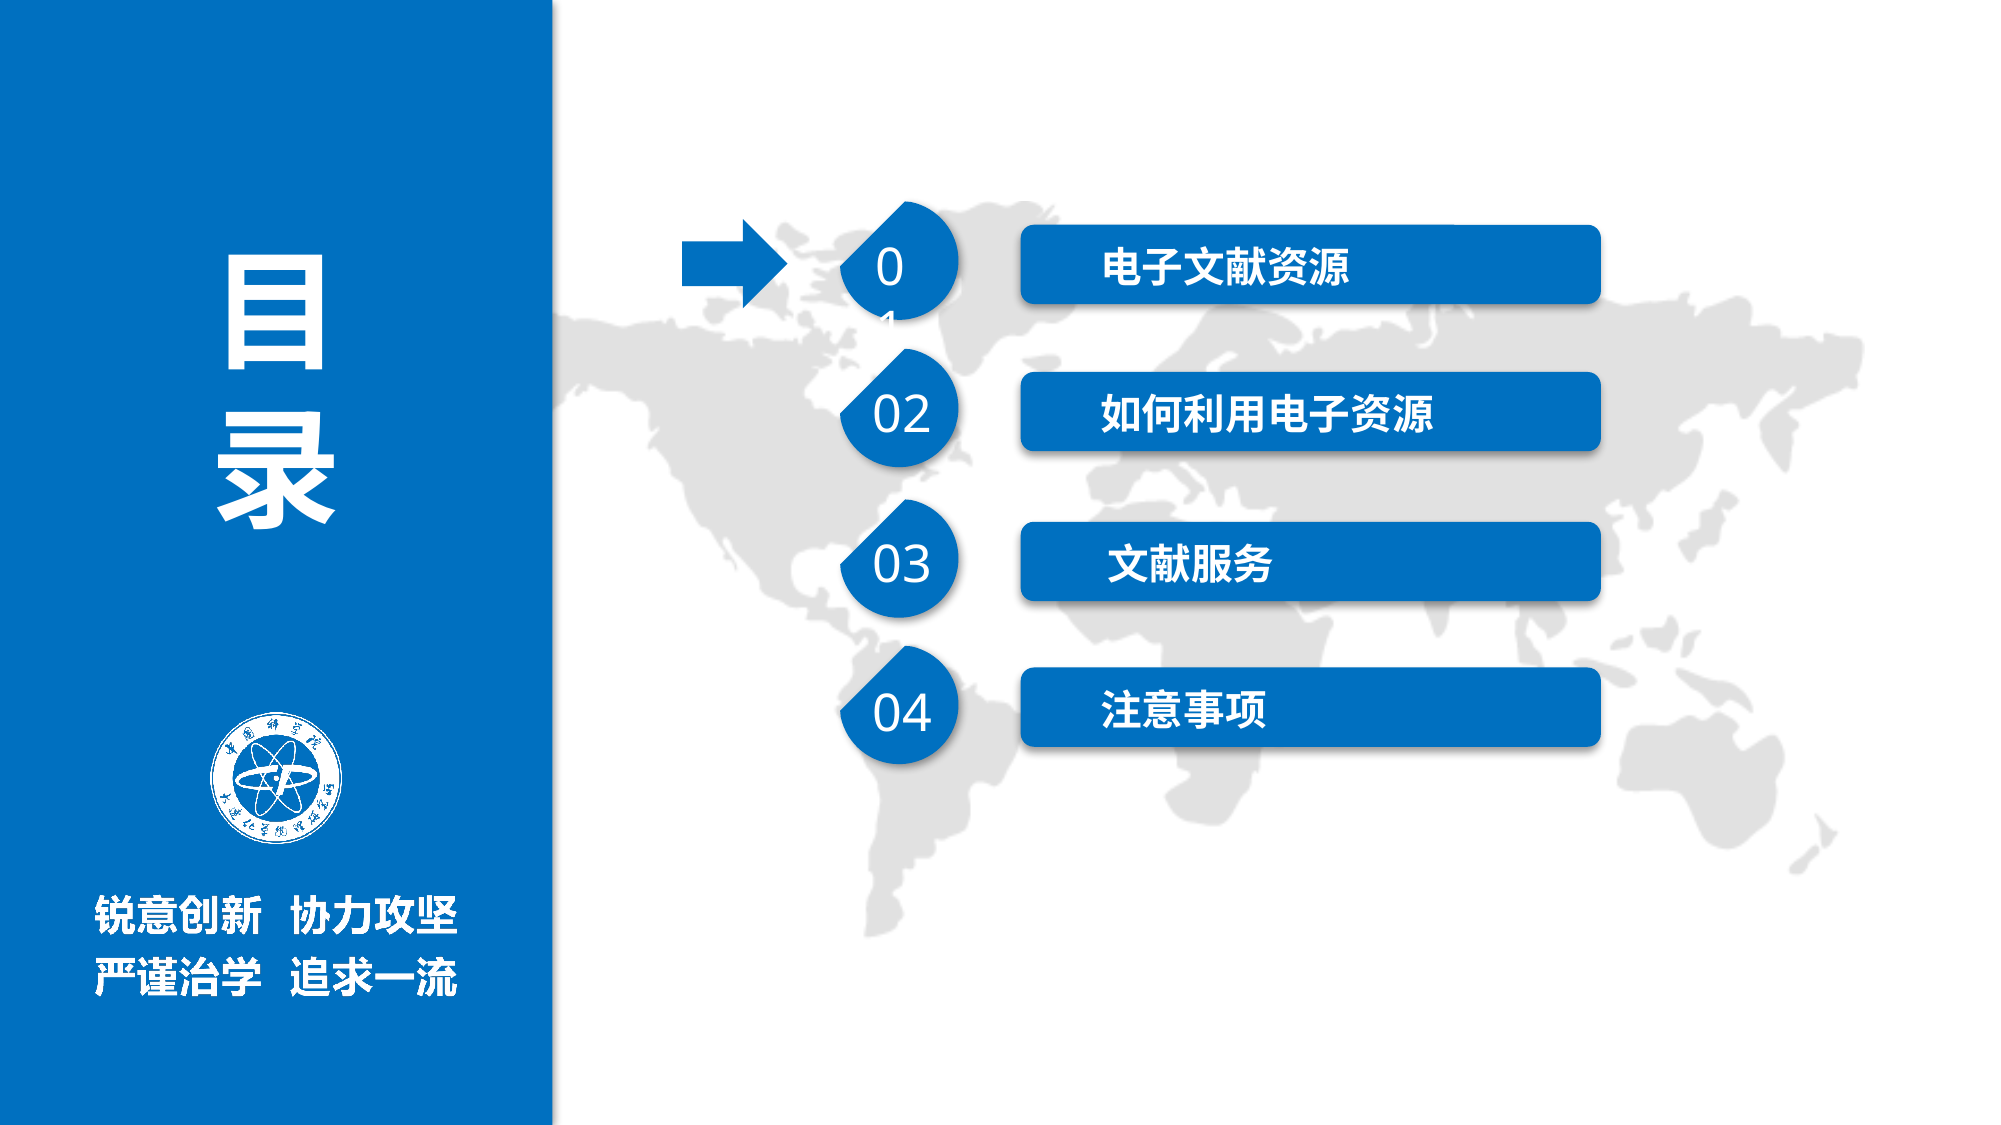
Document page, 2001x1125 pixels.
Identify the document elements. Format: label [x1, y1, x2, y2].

picture [71, 862, 482, 1023]
text_box [1020, 521, 1602, 602]
text_box [1020, 224, 1602, 305]
text_box [0, 0, 553, 1125]
text_box [846, 219, 967, 317]
text_box [847, 663, 967, 761]
text_box [680, 217, 790, 311]
text_box [847, 517, 967, 615]
text_box [1020, 371, 1602, 452]
text_box [846, 366, 967, 465]
text_box [1020, 667, 1602, 747]
picture [210, 712, 343, 844]
